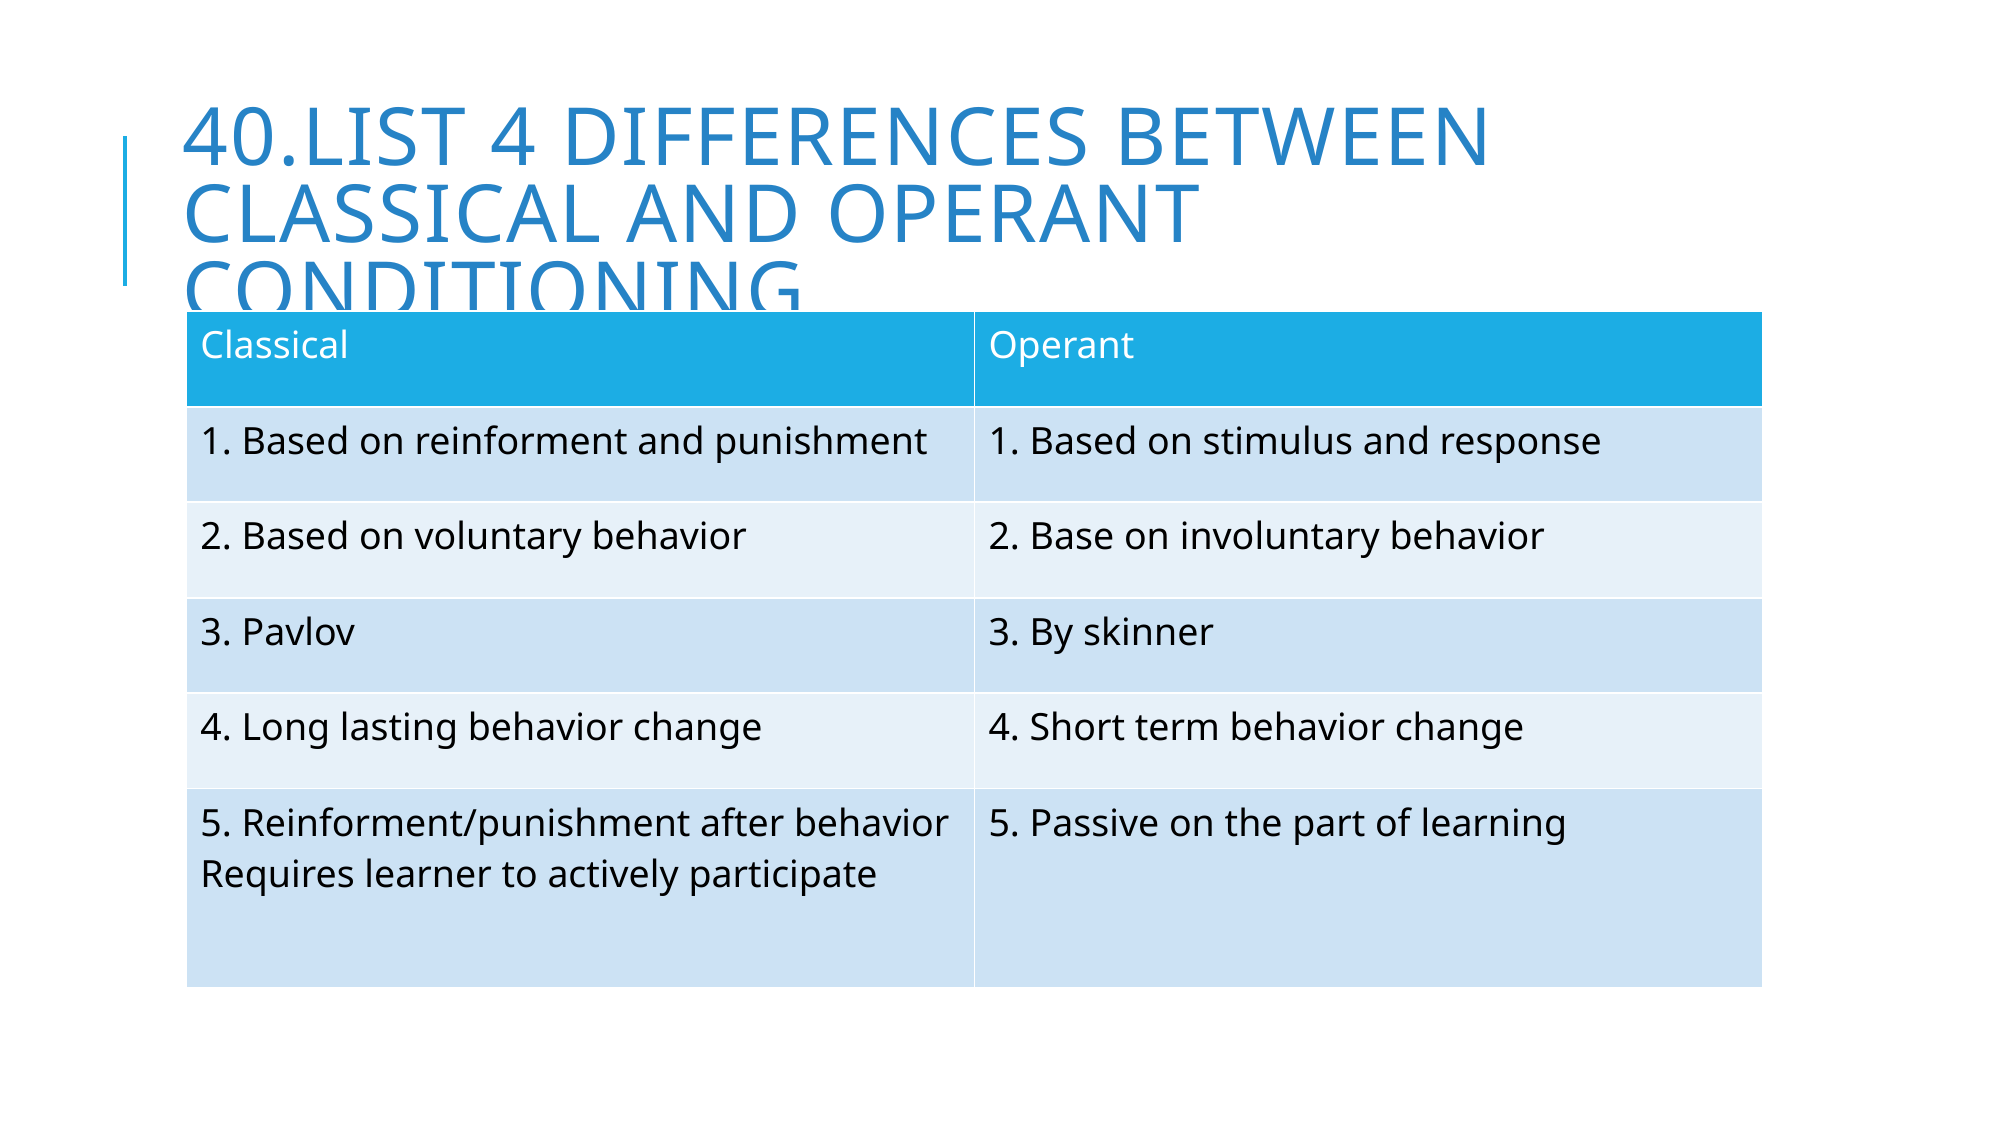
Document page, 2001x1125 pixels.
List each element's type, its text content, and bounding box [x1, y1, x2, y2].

table_header Operant [975, 312, 1762, 406]
title 40.List 4 differences between classical and operant conditioning [168, 96, 1763, 342]
table_cell 4. Short term behavior change [975, 694, 1762, 788]
table_cell 4. Long lasting behavior change [187, 694, 974, 788]
table_cell 2. Based on voluntary behavior [187, 503, 974, 597]
table_cell 1. Based on stimulus and response [975, 408, 1762, 501]
table_cell 5. Reinforment/punishment after behavior Requires learner to actively participate [187, 789, 974, 987]
table_cell 1. Based on reinforment and punishment [187, 408, 974, 501]
table_cell 5. Passive on the part of learning [975, 789, 1762, 987]
table_cell 3. Pavlov [187, 599, 974, 692]
table_cell 2. Base on involuntary behavior [975, 503, 1762, 597]
table_cell 3. By skinner [975, 599, 1762, 692]
table_header Classical [187, 312, 974, 406]
